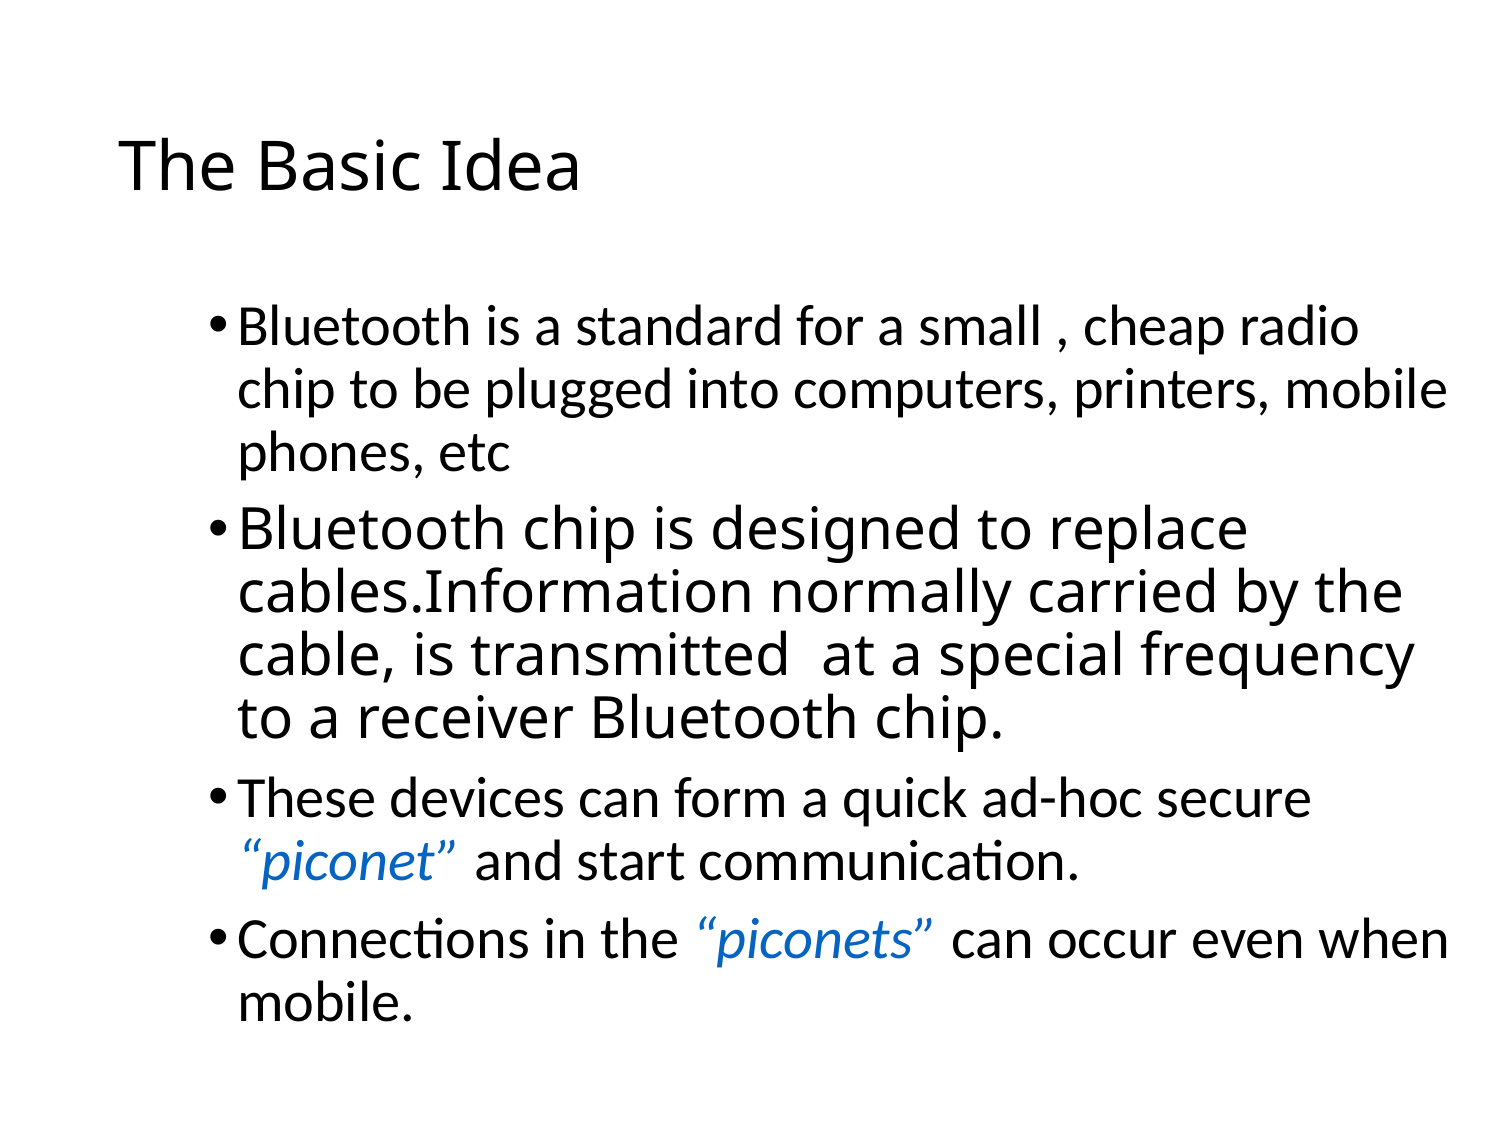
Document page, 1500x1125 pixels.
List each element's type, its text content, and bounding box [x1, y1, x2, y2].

title The Basic Idea [103, 59, 1397, 278]
list Bluetooth is a standard for a small , cheap radio chip to be plugged into computers, printers, mobile phones, etc Bluetooth chip is designed to replace cables.Information normally carried by the cable, is transmitted at a special frequency to a receiver Bluetooth chip. These devices can form a quick ad-hoc secure “piconet” and start communication. Connections in the “piconets” can occur even when mobile. [193, 287, 1469, 1063]
